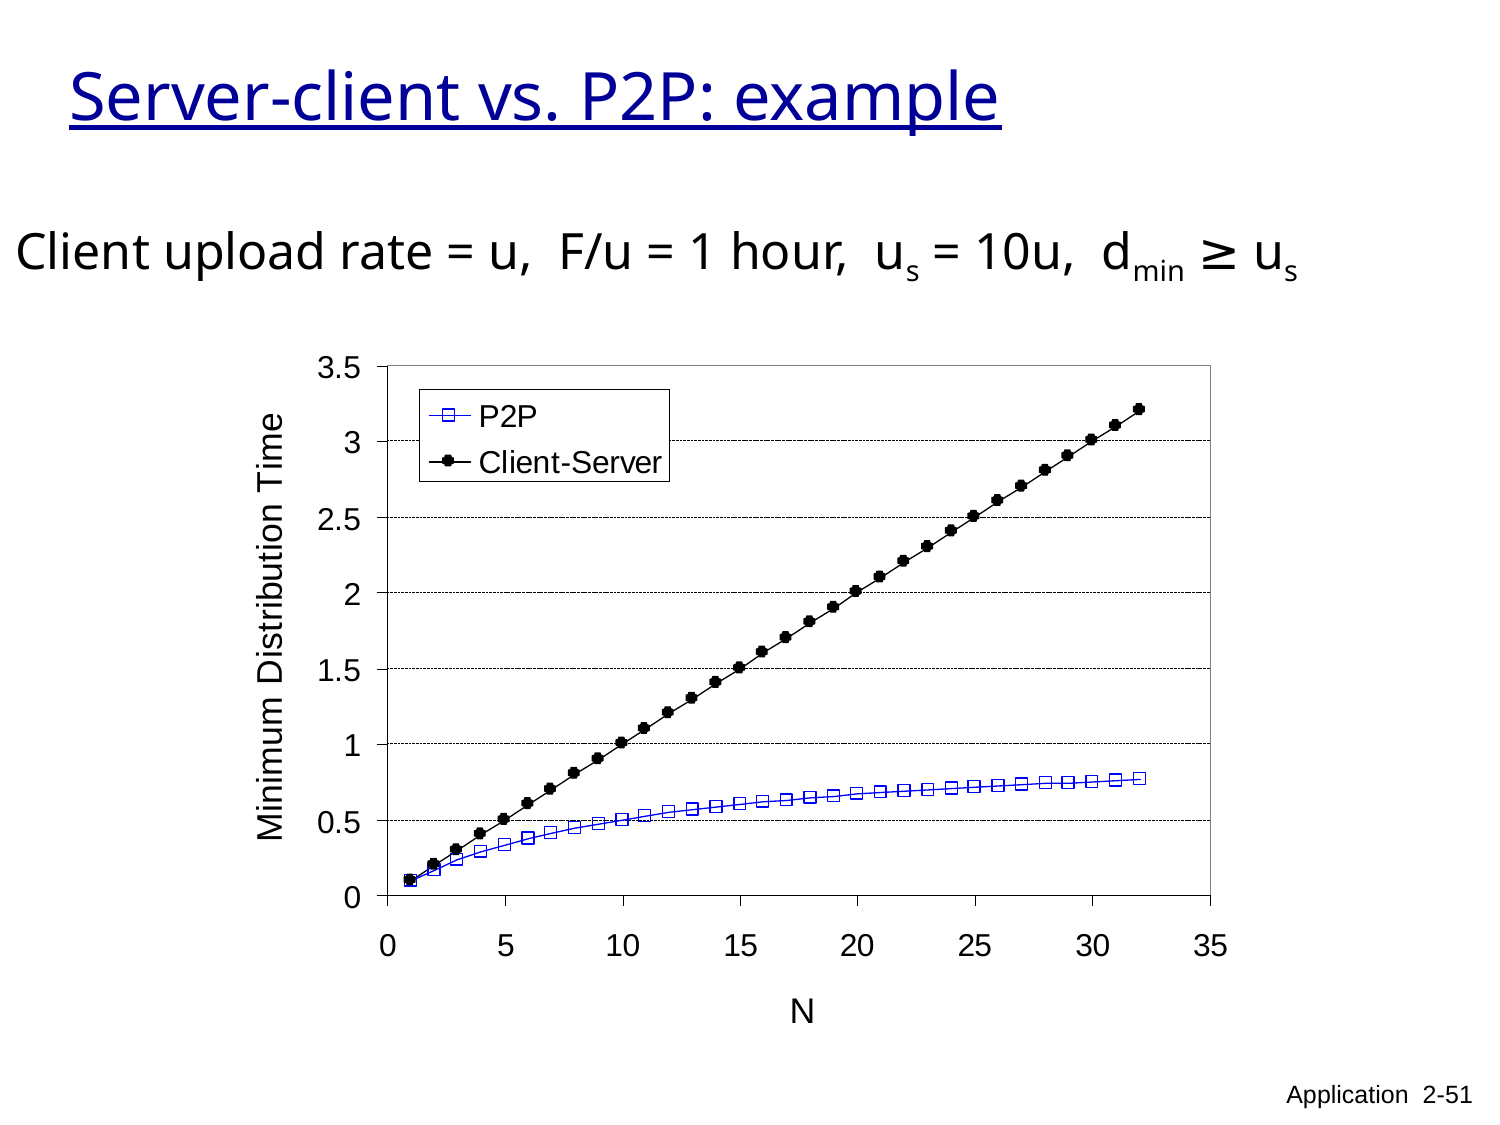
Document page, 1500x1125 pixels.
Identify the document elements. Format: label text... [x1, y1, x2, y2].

text_box Application 2-51 [1249, 1071, 1488, 1119]
text_box Client upload rate = u, F/u = 1 hour, us = 10u, dmin ≥ us [0, 211, 1426, 295]
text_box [234, 317, 1309, 1050]
text_box Server-client vs. P2P: example [54, 0, 1453, 188]
